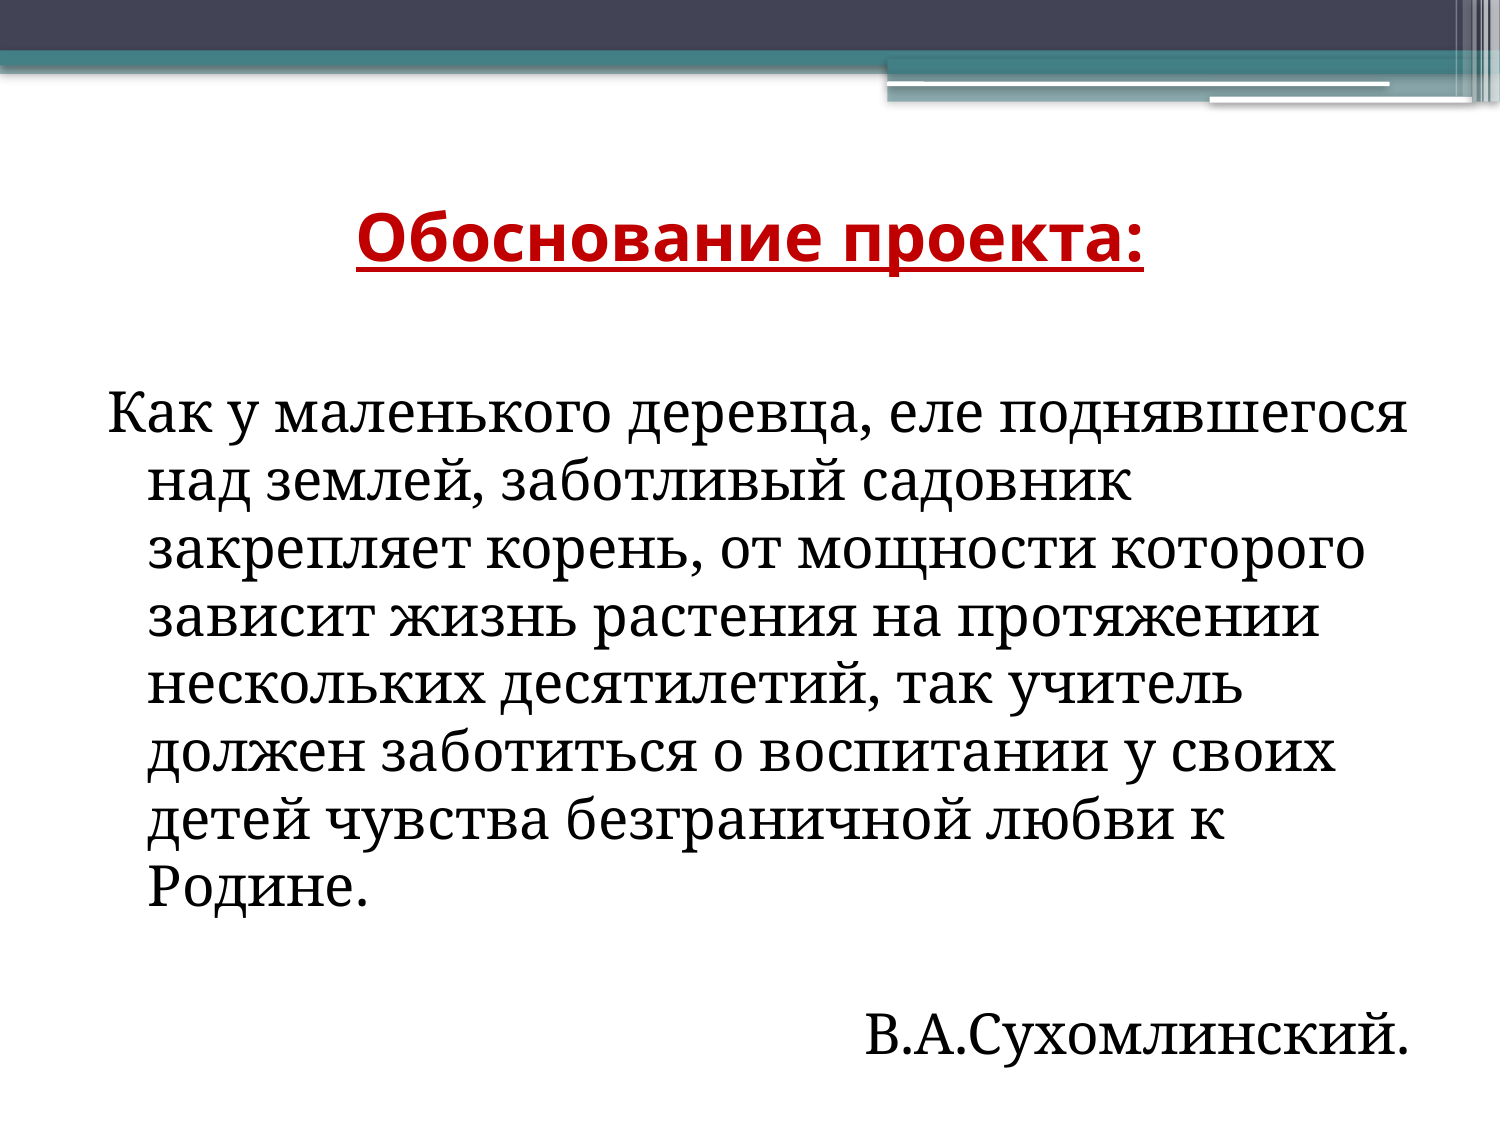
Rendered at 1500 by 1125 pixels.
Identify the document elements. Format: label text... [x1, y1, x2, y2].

list Как у маленького деревца, еле поднявшегося над землей, заботливый садовник закрепляет корень, от мощности которого зависит жизнь растения на протяжении нескольких десятилетий, так учитель должен заботиться о воспитании у своих детей чувства безграничной любви к Родине. В.А.Сухомлинский. [75, 368, 1425, 1079]
title Обоснование проекта: [75, 187, 1425, 363]
